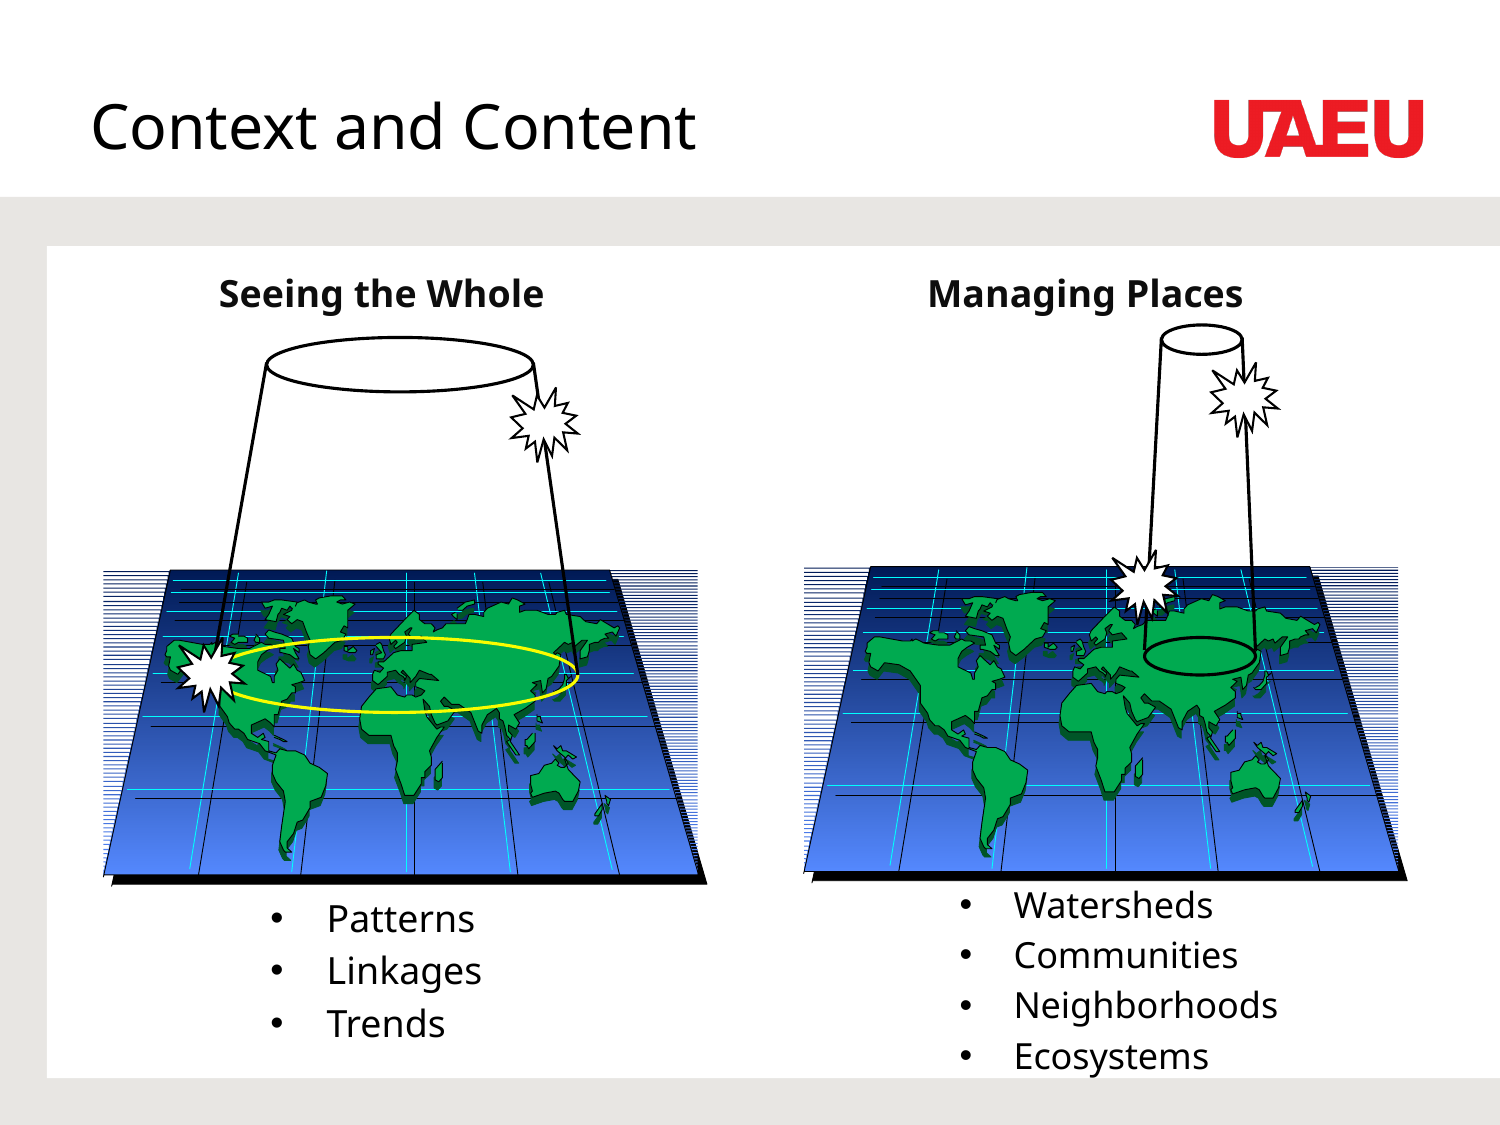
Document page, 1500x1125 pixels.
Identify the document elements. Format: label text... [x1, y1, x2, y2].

text_box [267, 337, 533, 392]
picture [1350, 96, 1425, 159]
title Context and Content [75, 75, 1350, 174]
text_box Managing Places [912, 262, 1259, 323]
text_box [1211, 362, 1278, 438]
text_box [511, 387, 578, 463]
text_box [1162, 324, 1242, 355]
picture [99, 565, 767, 991]
text_box Seeing the Whole [204, 262, 560, 323]
picture [799, 562, 1468, 988]
text_box [1150, 549, 1157, 560]
list Watersheds Communities Neighborhoods Ecosystems [944, 996, 1300, 1088]
list Patterns Linkages Trends [255, 999, 545, 1125]
